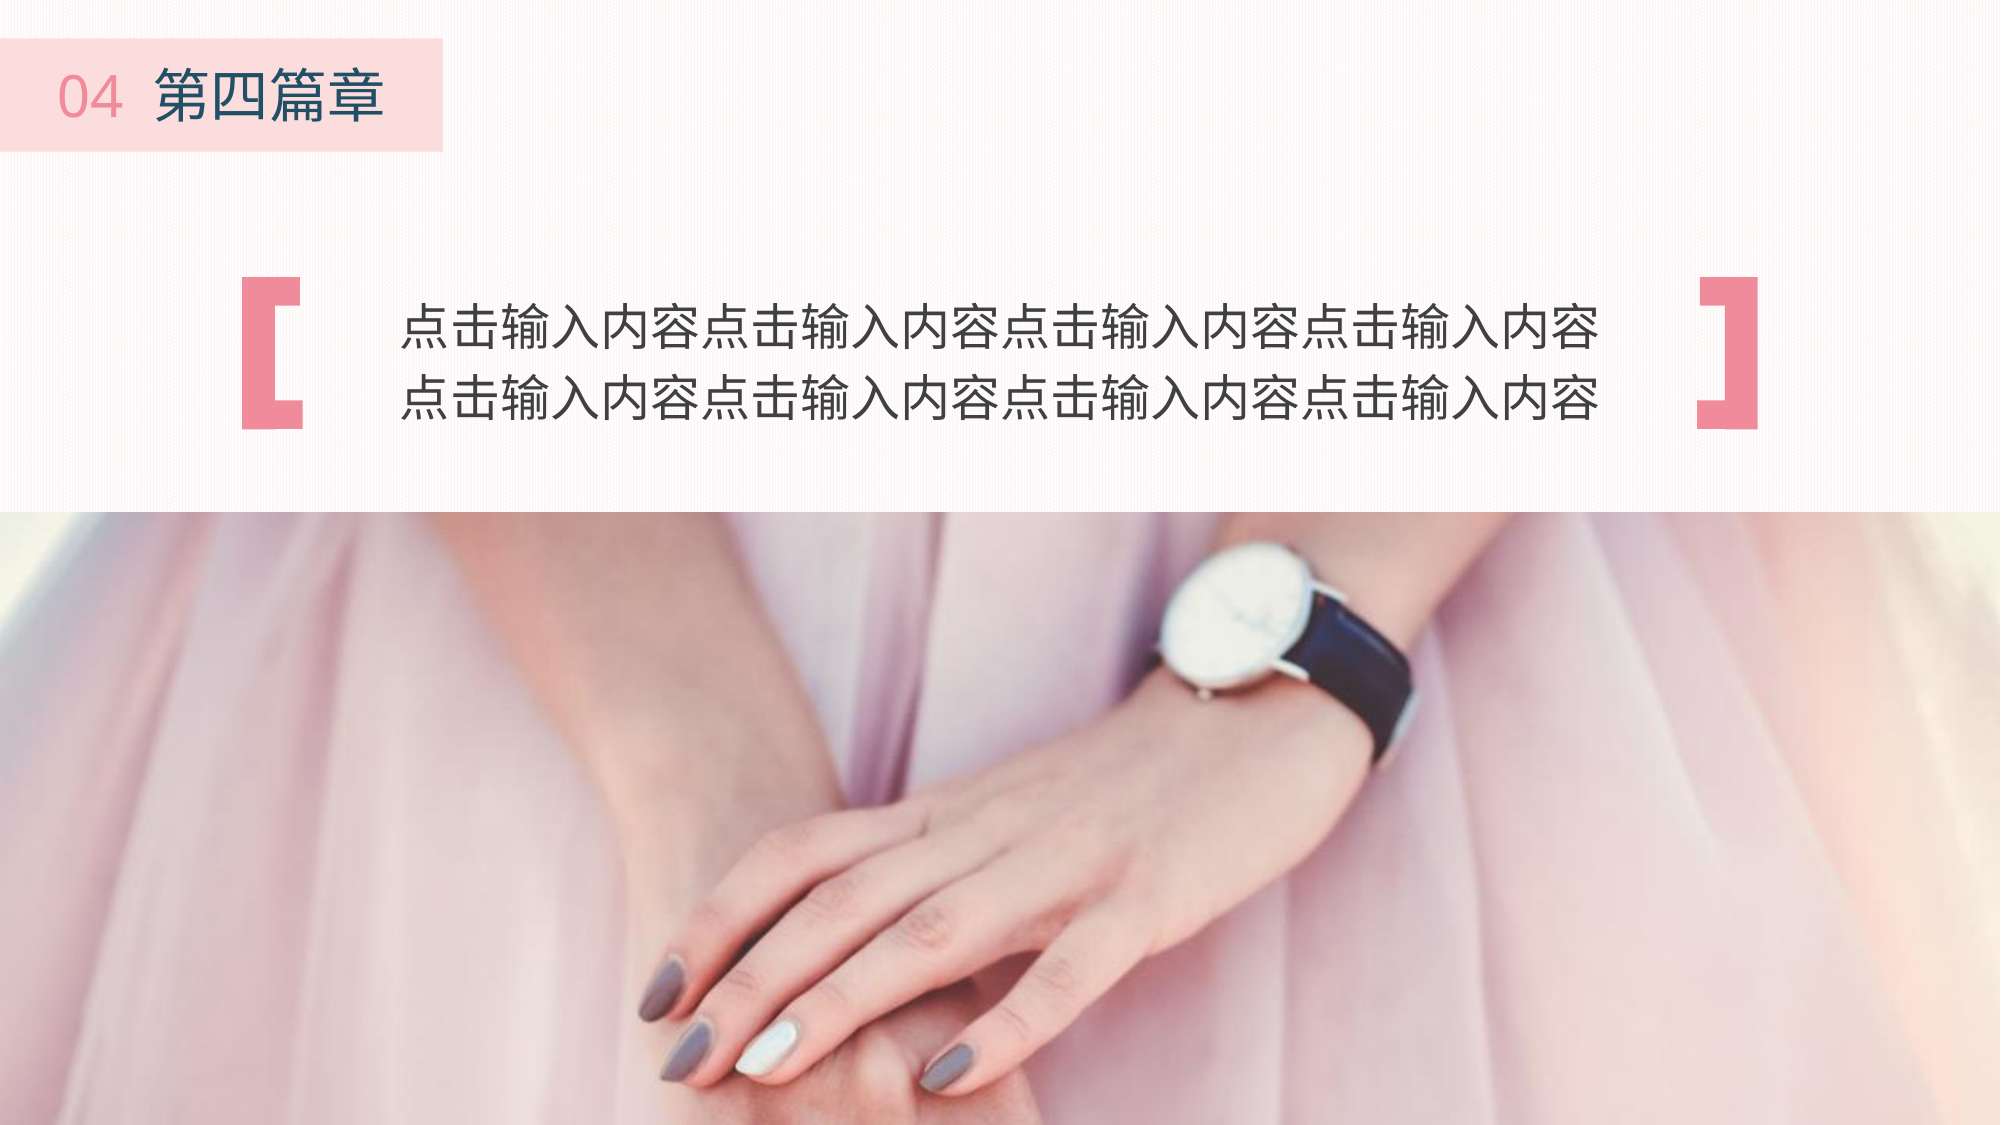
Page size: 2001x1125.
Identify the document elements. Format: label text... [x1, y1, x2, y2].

text_box [1696, 276, 1759, 430]
text_box [241, 276, 304, 430]
text_box 点击输入内容点击输入内容点击输入内容点击输入内容 点击输入内容点击输入内容点击输入内容点击输入内容 [385, 277, 1615, 434]
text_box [0, 38, 443, 152]
picture [0, 512, 2000, 1125]
